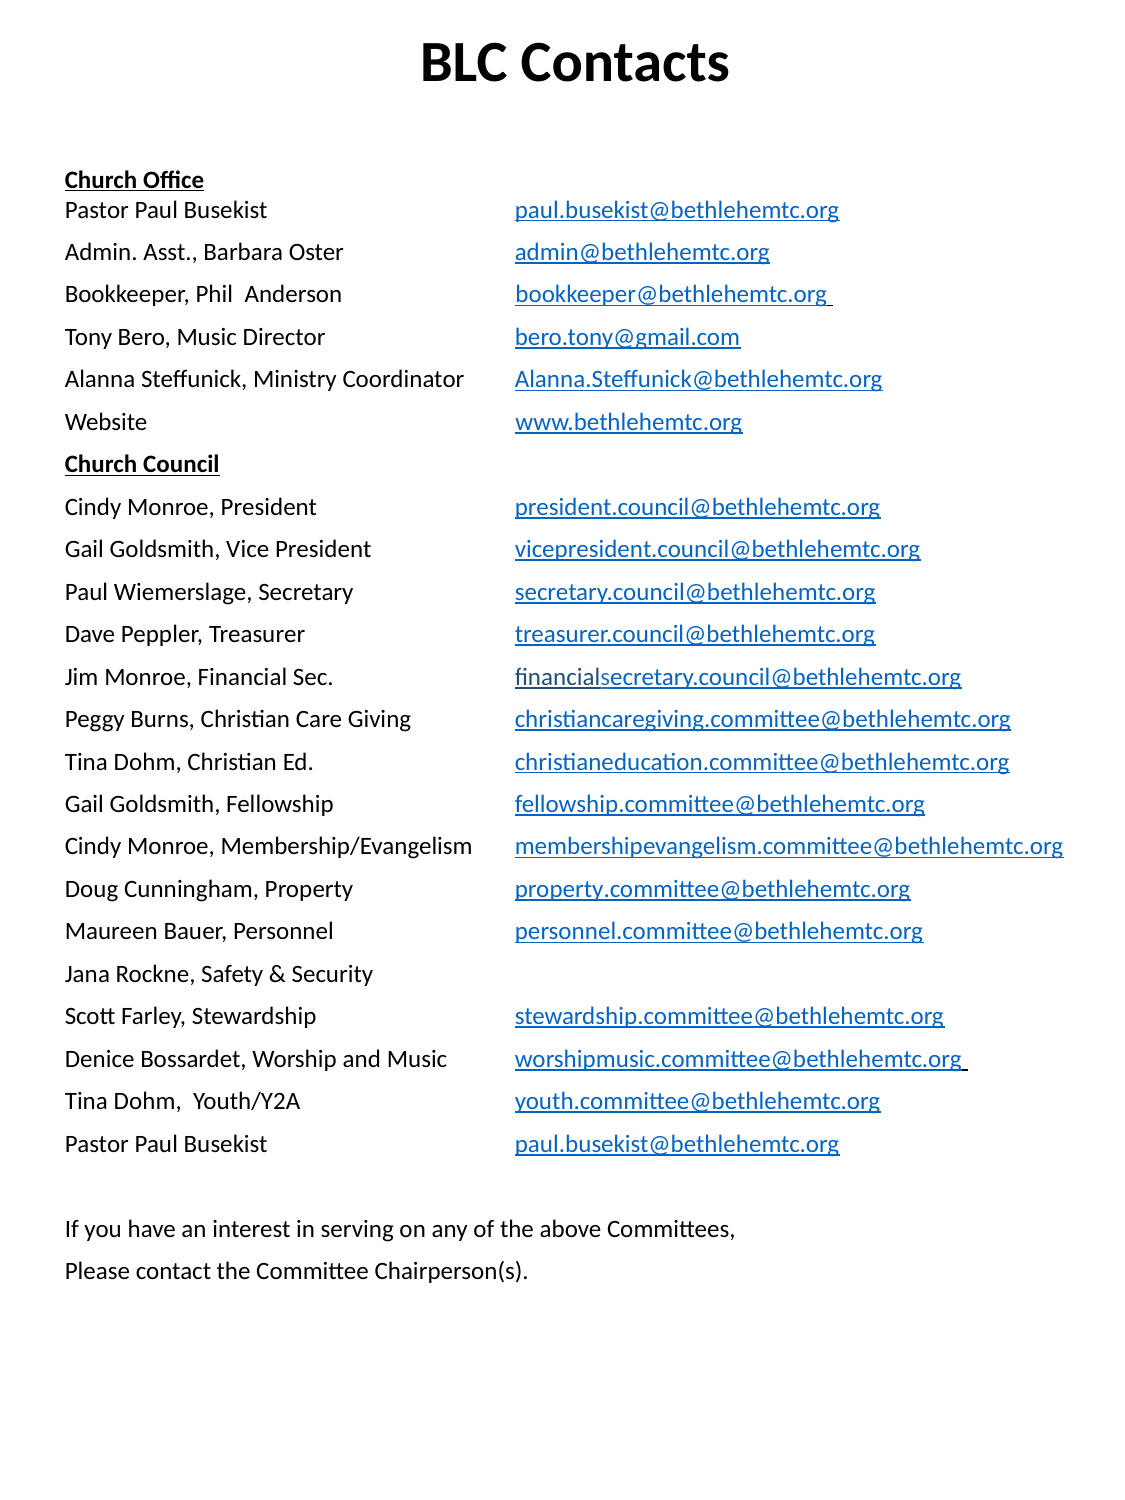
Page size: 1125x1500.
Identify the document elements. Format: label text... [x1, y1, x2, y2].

text_box BLC Contacts Church Office Pastor Paul Busekist paul.busekist@bethlehemtc.org Admin. Asst., Barbara Oster admin@bethlehemtc.org Bookkeeper, Phil Anderson bookkeeper@bethlehemtc.org Tony Bero, Music Director bero.tony@gmail.com Alanna Steffunick, Ministry Coordinator Alanna.Steffunick@bethlehemtc.org Website www.bethlehemtc.org Church Council Cindy Monroe, President president.council@bethlehemtc.org Gail Goldsmith, Vice President vicepresident.council@bethlehemtc.org Paul Wiemerslage, Secretary secretary.council@bethlehemtc.org Dave Peppler, Treasurer treasurer.council@bethlehemtc.org Jim Monroe, Financial Sec. financialsecretary.council@bethlehemtc.org Peggy Burns, Christian Care Giving christiancaregiving.committee@bethlehemtc.org Tina Dohm, Christian Ed. christianeducation.committee@bethlehemtc.org Gail Goldsmith, Fellowship fellowship.committee@bethlehemtc.org Cindy Monroe, Membership/Evangelism membershipevangelism.committee@bethlehemtc.org Doug Cunningham, Property property.committee@bethlehemtc.org Maureen Bauer, Personnel personnel.committee@bethlehemtc.org Jana Rockne, Safety & Security Scott Farley, Stewardship stewardship.committee@bethlehemtc.org Denice Bossardet, Worship and Music worshipmusic.committee@bethlehemtc.org Tina Dohm, Youth/Y2A youth.committee@bethlehemtc.org Pastor Paul Busekist paul.busekist@bethlehemtc.org If you have an interest in serving on any of the above Committees, Please contact the Committee Chairperson(s). [49, 15, 1100, 1461]
